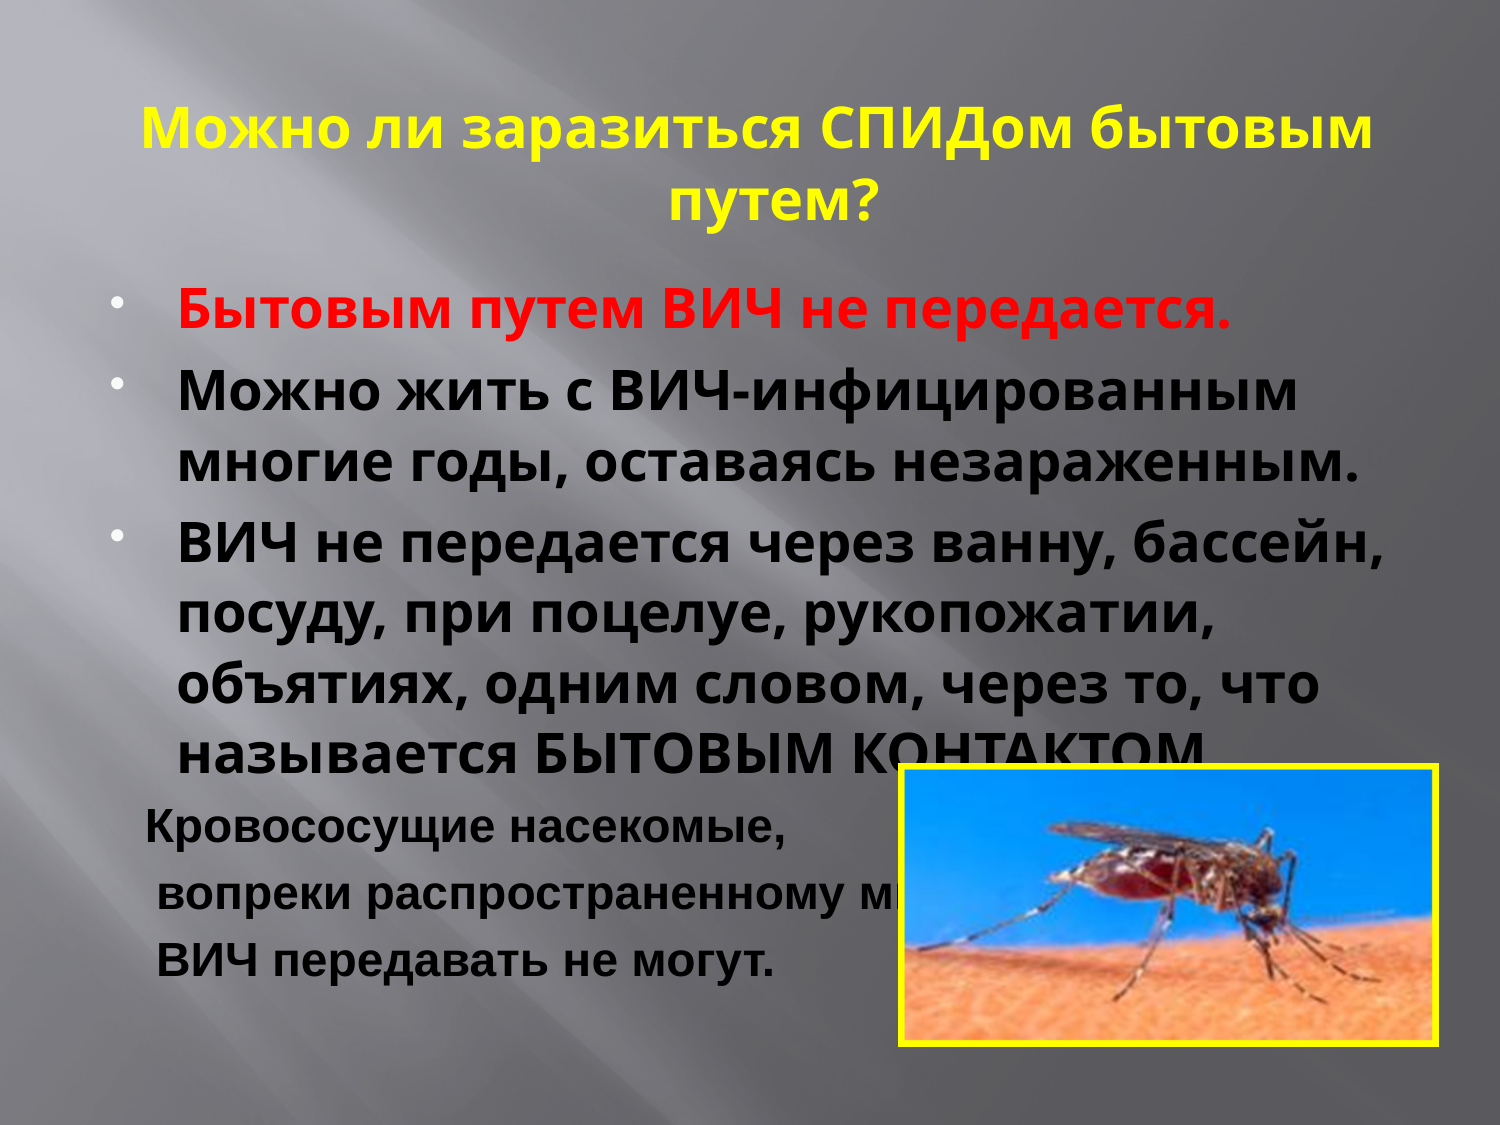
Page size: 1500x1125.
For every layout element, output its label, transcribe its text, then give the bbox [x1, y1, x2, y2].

title Можно ли заразиться СПИДом бытовым путем? [75, 78, 1425, 262]
list Бытовым путем ВИЧ не передается. Можно жить с ВИЧ-инфицированным многие годы, оставаясь незараженным. ВИЧ не передается через ванну, бассейн, посуду, при поцелуе, рукопожатии, объятиях, одним словом, через то, что называется БЫТОВЫМ КОНТАКТОМ. Кровососущие насекомые, вопреки распространенному мнению, ВИЧ передавать не могут. [75, 262, 1425, 1035]
picture [897, 763, 1439, 1048]
